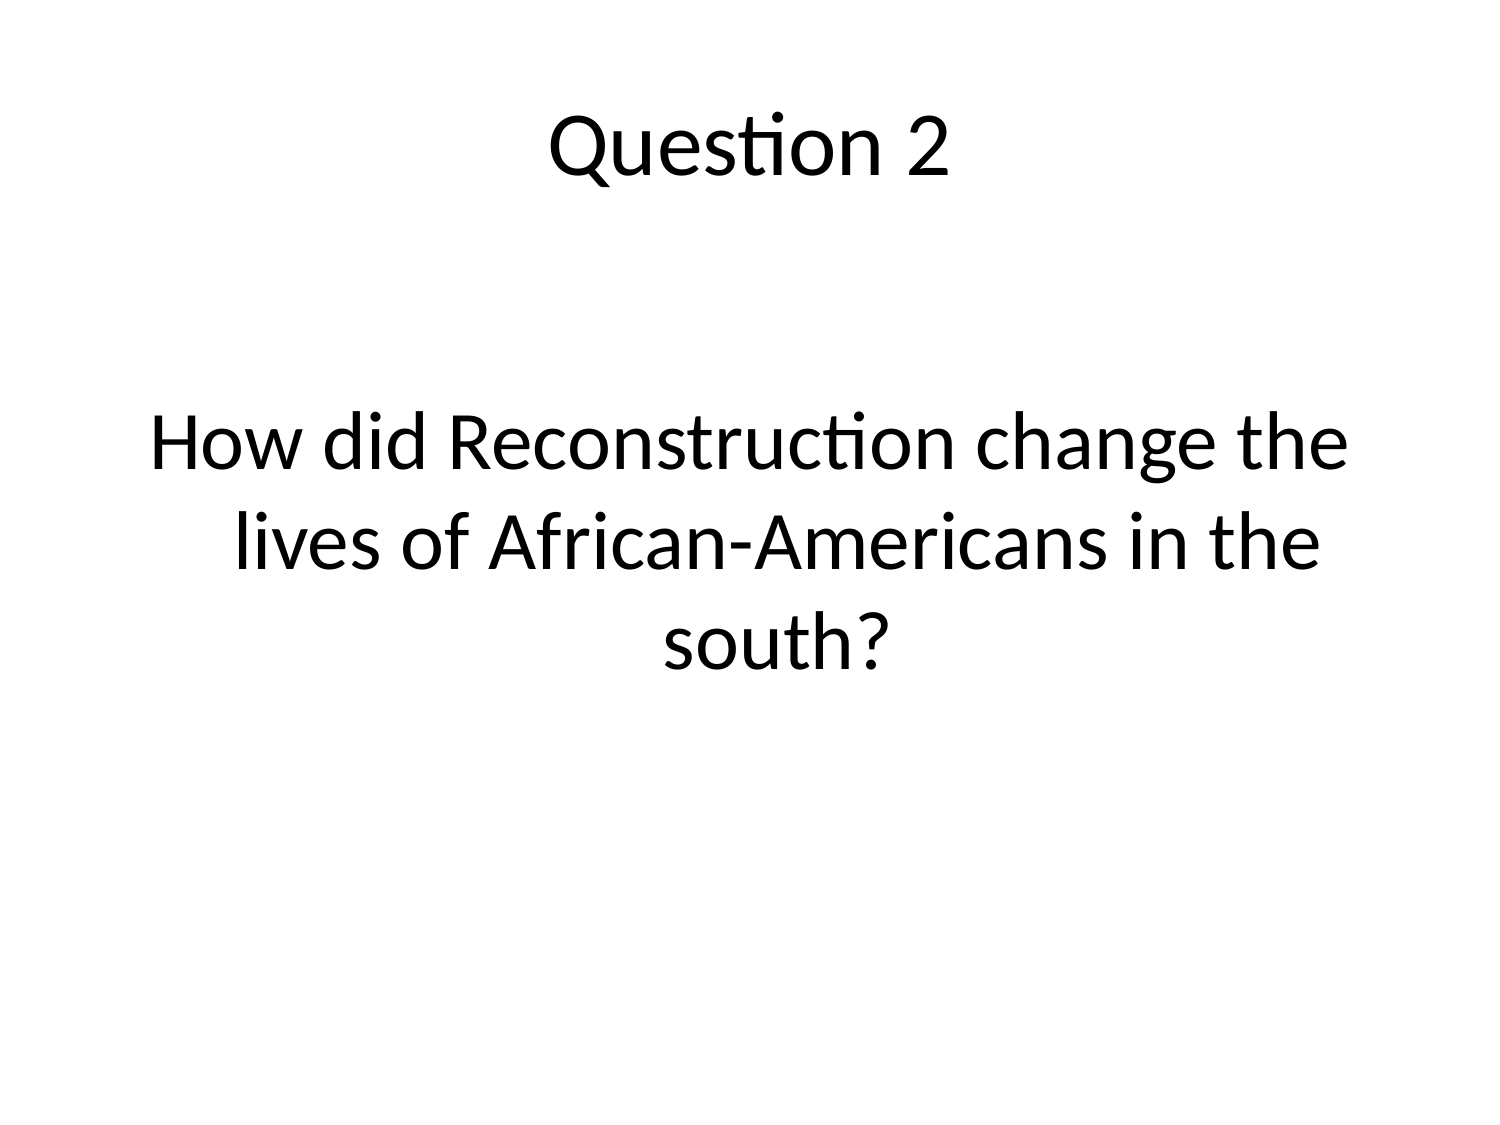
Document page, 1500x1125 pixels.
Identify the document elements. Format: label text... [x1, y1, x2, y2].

list How did Reconstruction change the lives of African-Americans in the south? [75, 262, 1425, 1005]
title Question 2 [75, 45, 1425, 233]
